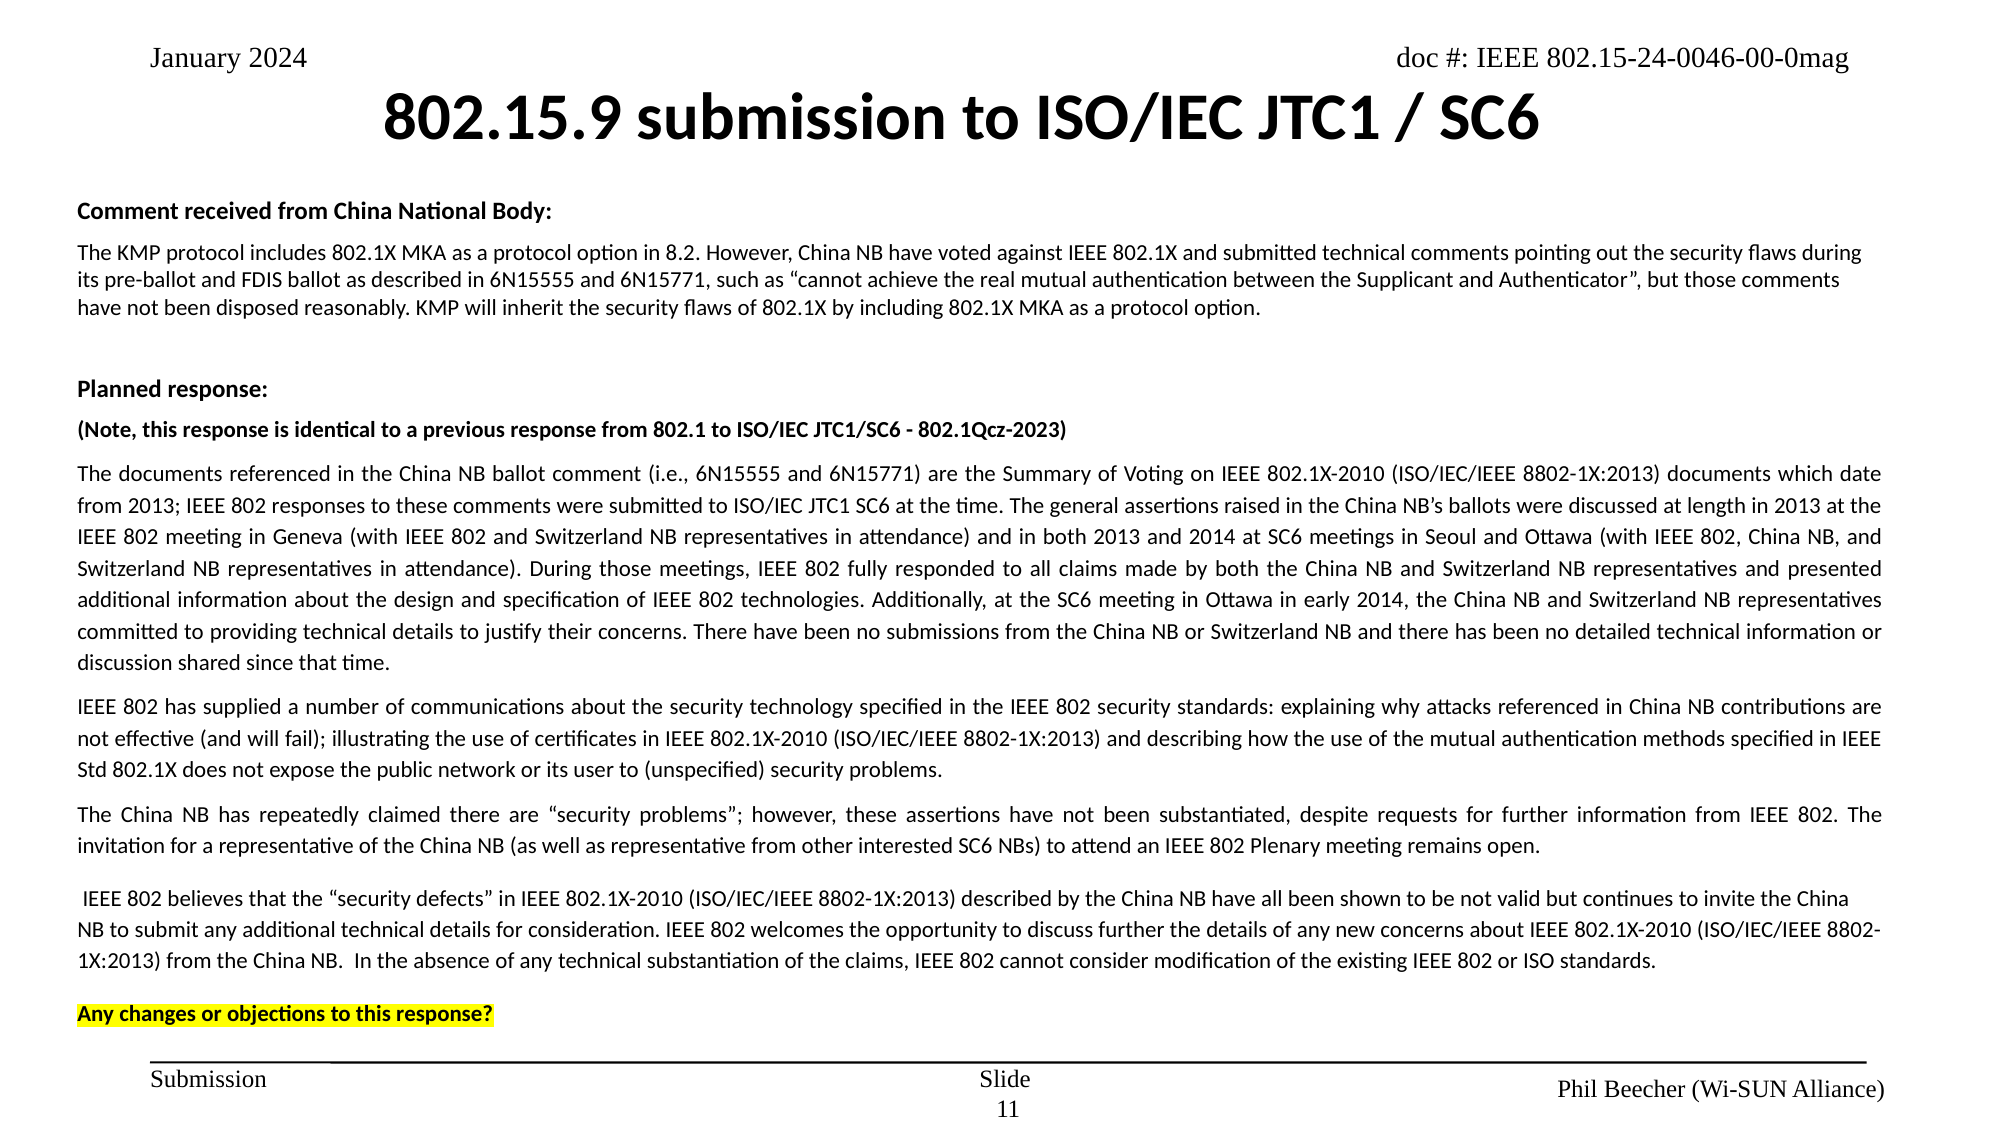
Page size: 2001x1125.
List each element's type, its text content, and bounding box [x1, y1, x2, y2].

text_box Comment received from China National Body: The KMP protocol includes 802.1X MKA as a protocol option in 8.2. However, China NB have voted against IEEE 802.1X and submitted technical comments pointing out the security flaws during its pre-ballot and FDIS ballot as described in 6N15555 and 6N15771, such as “cannot achieve the real mutual authentication between the Supplicant and Authenticator”, but those comments have not been disposed reasonably. KMP will inherit the security flaws of 802.1X by including 802.1X MKA as a protocol option. Planned response: (Note, this response is identical to a previous response from 802.1 to ISO/IEC JTC1/SC6 - 802.1Qcz-2023) The documents referenced in the China NB ballot comment (i.e., 6N15555 and 6N15771) are the Summary of Voting on IEEE 802.1X-2010 (ISO/IEC/IEEE 8802-1X:2013) documents which date from 2013; IEEE 802 responses to these comments were submitted to ISO/IEC JTC1 SC6 at the time. The general assertions raised in the China NB’s ballots were discussed at length in 2013 at the IEEE 802 meeting in Geneva (with IEEE 802 and Switzerland NB representatives in attendance) and in both 2013 and 2014 at SC6 meetings in Seoul and Ottawa (with IEEE 802, China NB, and Switzerland NB representatives in attendance). During those meetings, IEEE 802 fully responded to all claims made by both the China NB and Switzerland NB representatives and presented additional information about the design and specification of IEEE 802 technologies. Additionally, at the SC6 meeting in Ottawa in early 2014, the China NB and Switzerland NB representatives committed to providing technical details to justify their concerns. There have been no submissions from the China NB or Switzerland NB and there has been no detailed technical information or discussion shared since that time. IEEE 802 has supplied a number of communications about the security technology specified in the IEEE 802 security standards: explaining why attacks referenced in China NB contributions are not effective (and will fail); illustrating the use of certificates in IEEE 802.1X-2010 (ISO/IEC/IEEE 8802-1X:2013) and describing how the use of the mutual authentication methods specified in IEEE Std 802.1X does not expose the public network or its user to (unspecified) security problems. The China NB has repeatedly claimed there are “security problems”; however, these assertions have not been substantiated, despite requests for further information from IEEE 802. The invitation for a representative of the China NB (as well as representative from other interested SC6 NBs) to attend an IEEE 802 Plenary meeting remains open. IEEE 802 believes that the “security defects” in IEEE 802.1X-2010 (ISO/IEC/IEEE 8802-1X:2013) described by the China NB have all been shown to be not valid but continues to invite the China NB to submit any additional technical details for consideration. IEEE 802 welcomes the opportunity to discuss further the details of any new concerns about IEEE 802.1X-2010 (ISO/IEC/IEEE 8802-1X:2013) from the China NB. In the absence of any technical substantiation of the claims, IEEE 802 cannot consider modification of the existing IEEE 802 or ISO standards. Any changes or objections to this response? [62, 187, 1900, 1038]
title 802.15.9 submission to ISO/IEC JTC1 / SC6 [324, 62, 1600, 163]
footer Phil Beecher (Wi-SUN Alliance) [1387, 1072, 1900, 1103]
slide_number Slide 11 [972, 1061, 1045, 1093]
